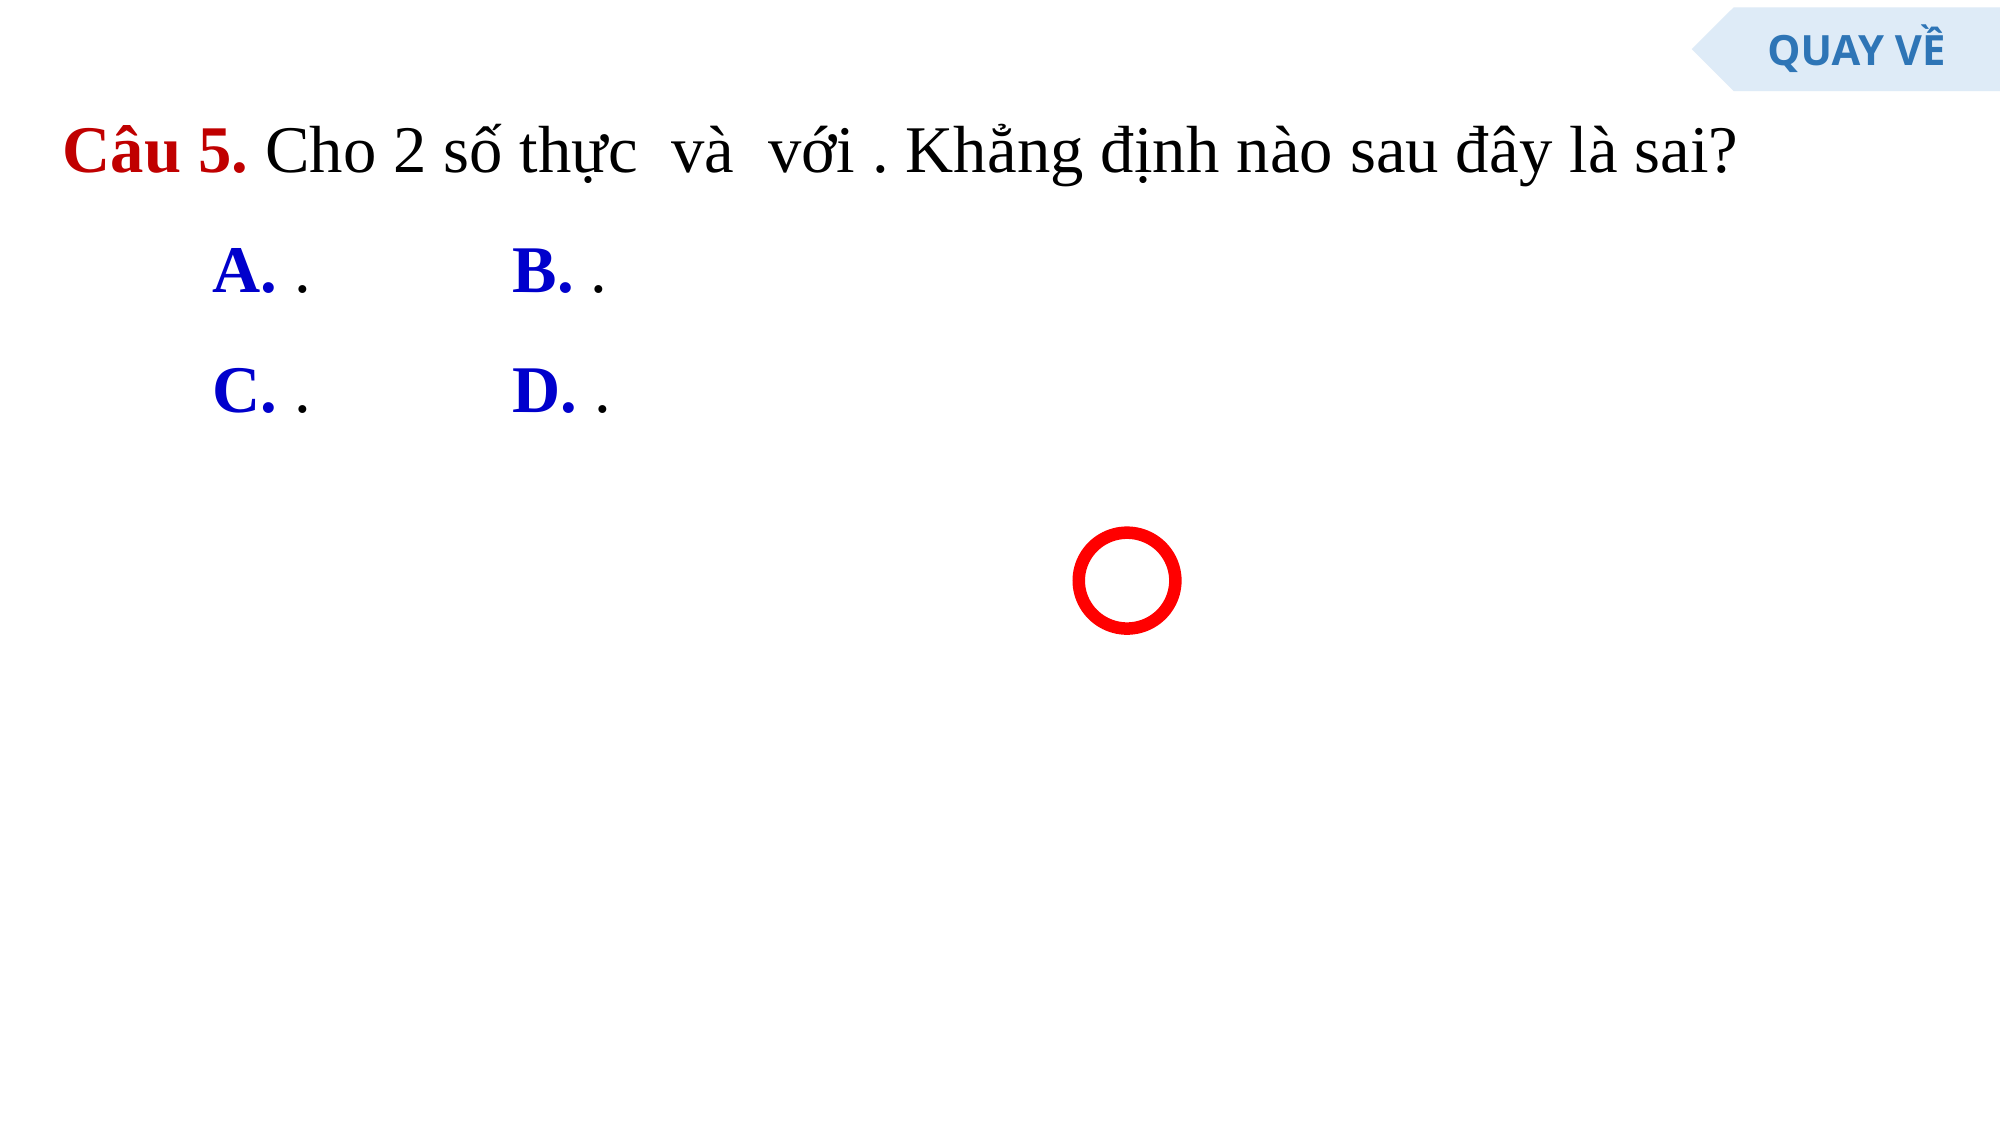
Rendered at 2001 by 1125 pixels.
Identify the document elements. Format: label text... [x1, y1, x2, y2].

text_box [1077, 531, 1177, 630]
text_box QUAY VỀ [1691, 7, 2000, 92]
